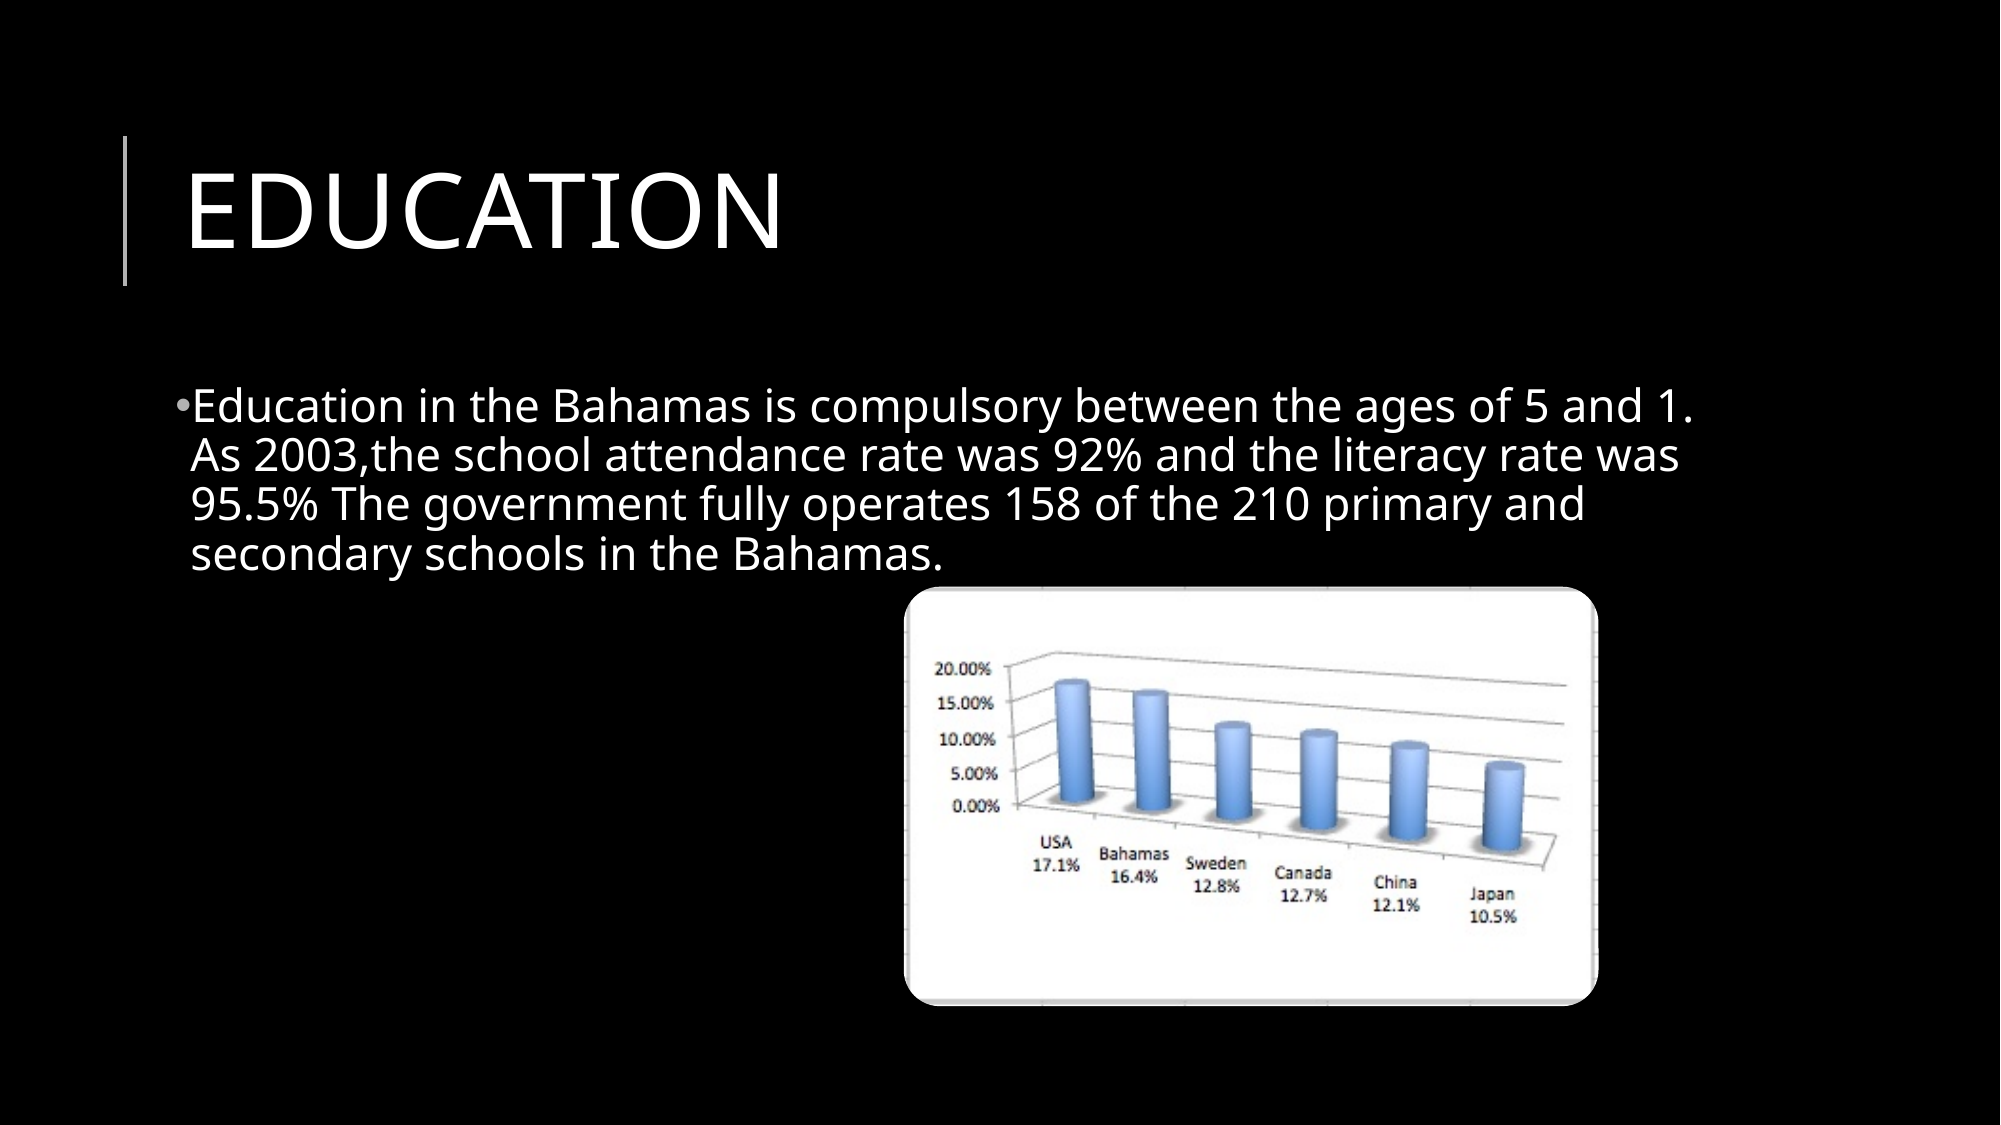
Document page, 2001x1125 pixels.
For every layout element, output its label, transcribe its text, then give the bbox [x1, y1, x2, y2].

title Education [168, 96, 1763, 342]
picture [903, 586, 1599, 1007]
list Education in the Bahamas is compulsory between the ages of 5 and 1. As 2003,the school attendance rate was 92% and the literacy rate was 95.5% The government fully operates 158 of the 210 primary and secondary schools in the Bahamas. [168, 375, 1763, 1035]
